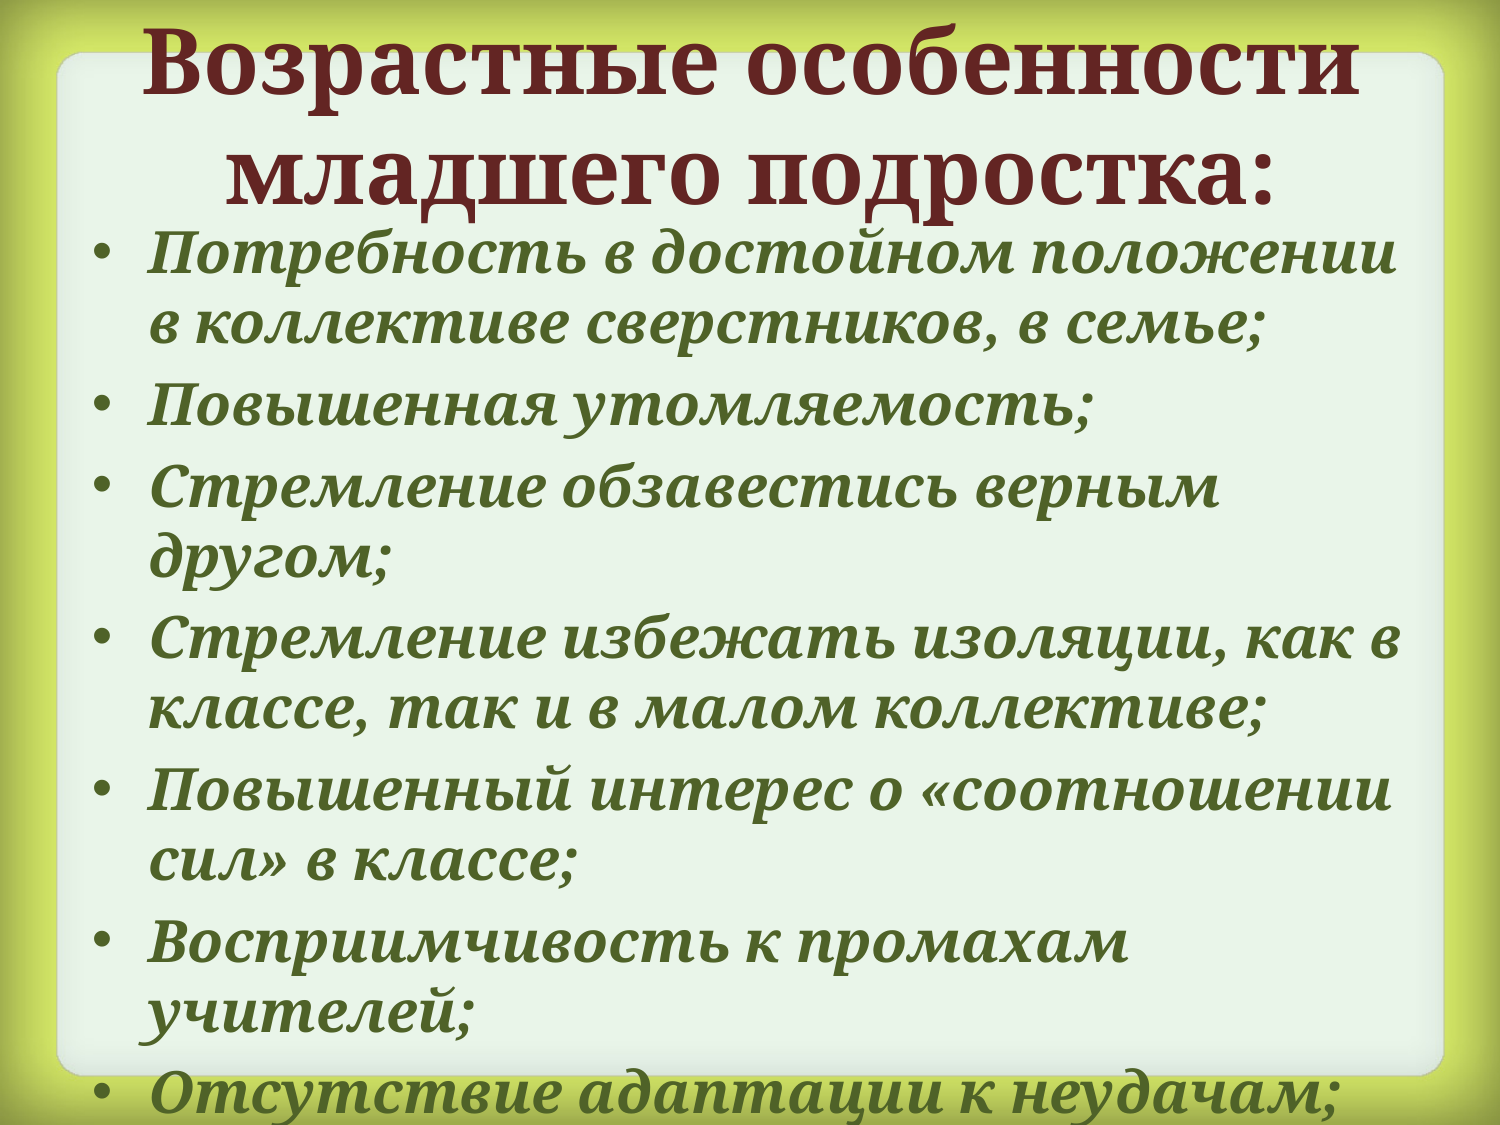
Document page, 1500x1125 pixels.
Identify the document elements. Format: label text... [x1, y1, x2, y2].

picture [0, 0, 1500, 1125]
title Возрастные особенности младшего подростка: [76, 18, 1428, 207]
list Потребность в достойном положении в коллективе сверстников, в семье; Повышенная утомляемость; Стремление обзавестись верным другом; Стремление избежать изоляции, как в классе, так и в малом коллективе; Повышенный интерес о «соотношении сил» в классе; Восприимчивость к промахам учителей; Отсутствие адаптации к неудачам; Ярко выраженная эмоциональность; [76, 207, 1428, 951]
